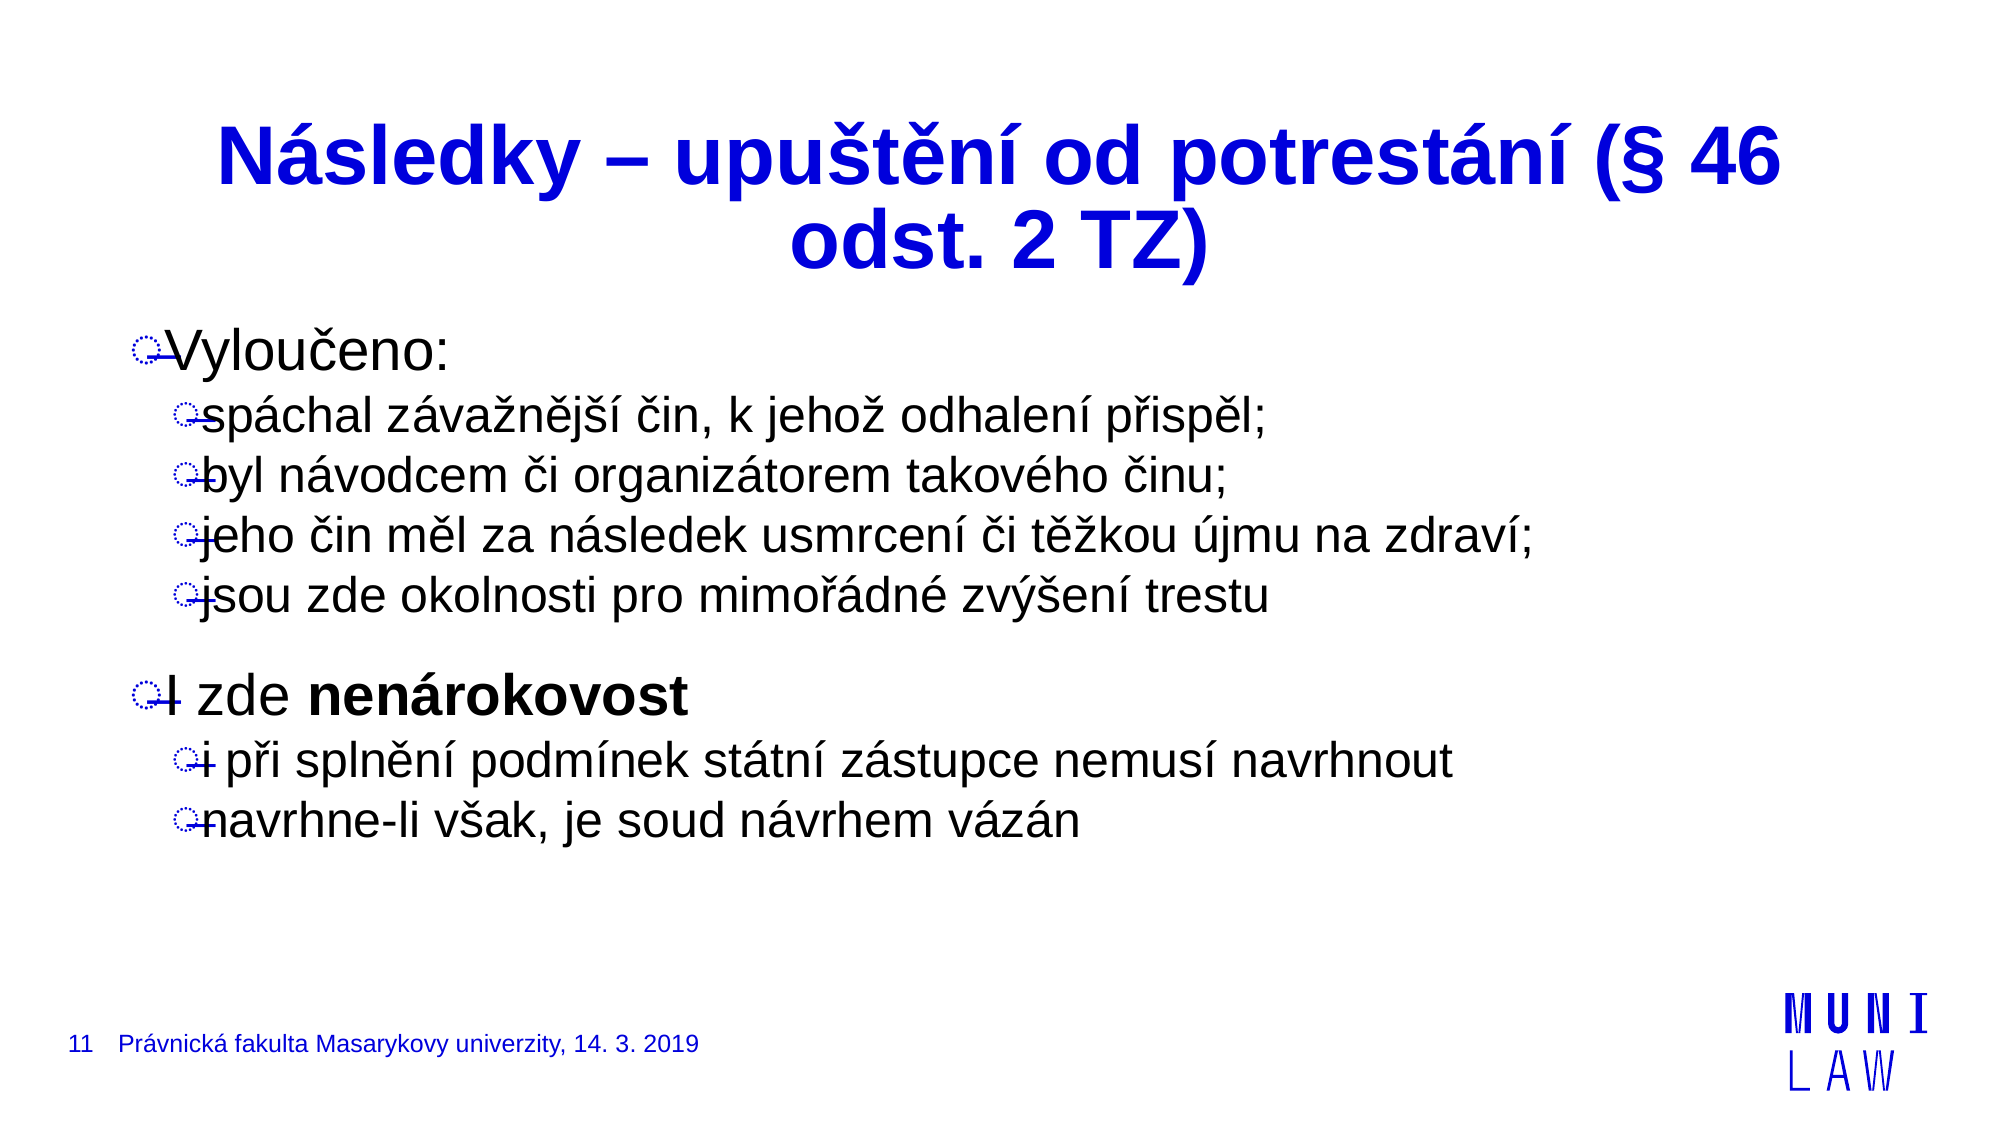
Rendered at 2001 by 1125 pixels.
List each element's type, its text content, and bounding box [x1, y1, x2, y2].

list Vyloučeno: spáchal závažnější čin, k jehož odhalení přispěl; byl návodcem či organizátorem takového činu; jeho čin měl za následek usmrcení či těžkou újmu na zdraví; jsou zde okolnosti pro mimořádné zvýšení trestu I zde nenárokovost i při splnění podmínek státní zástupce nemusí navrhnout navrhne-li však, je soud návrhem vázán [118, 277, 1883, 957]
footer Právnická fakulta Masarykovy univerzity, 14. 3. 2019 [118, 1021, 1418, 1063]
title Následky – upuštění od potrestání (§ 46 odst. 2 TZ) [118, 118, 1883, 193]
slide_number 11 [67, 1021, 110, 1063]
